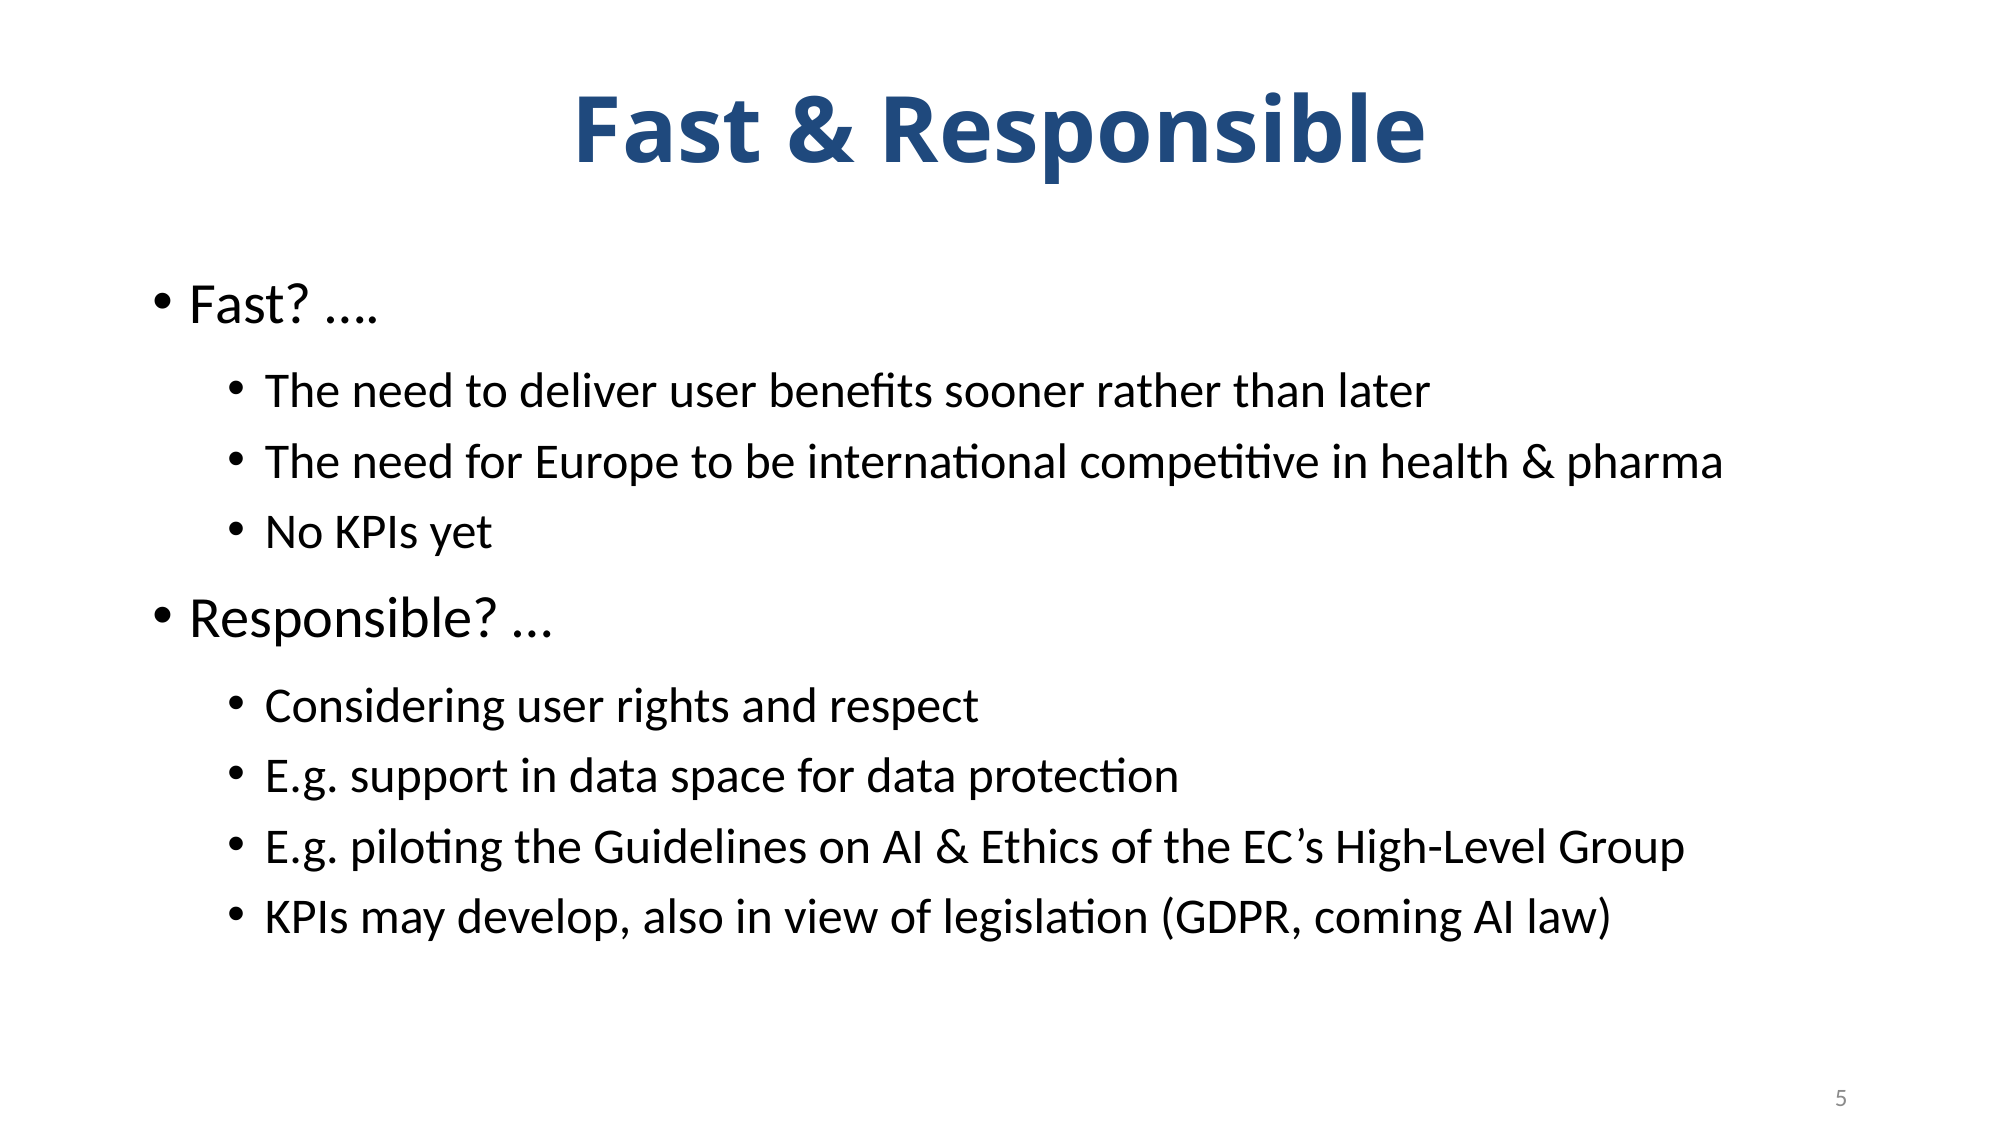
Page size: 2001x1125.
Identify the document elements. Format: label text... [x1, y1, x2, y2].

title Fast & Responsible [137, 24, 1863, 242]
list Fast? …. The need to deliver user benefits sooner rather than later The need for Europe to be international competitive in health & pharma No KPIs yet Responsible? … Considering user rights and respect E.g. support in data space for data protection E.g. piloting the Guidelines on AI & Ethics of the EC’s High-Level Group KPIs may develop, also in view of legislation (GDPR, coming AI law) [137, 257, 1863, 1014]
slide_number 5 [1412, 1066, 1863, 1125]
